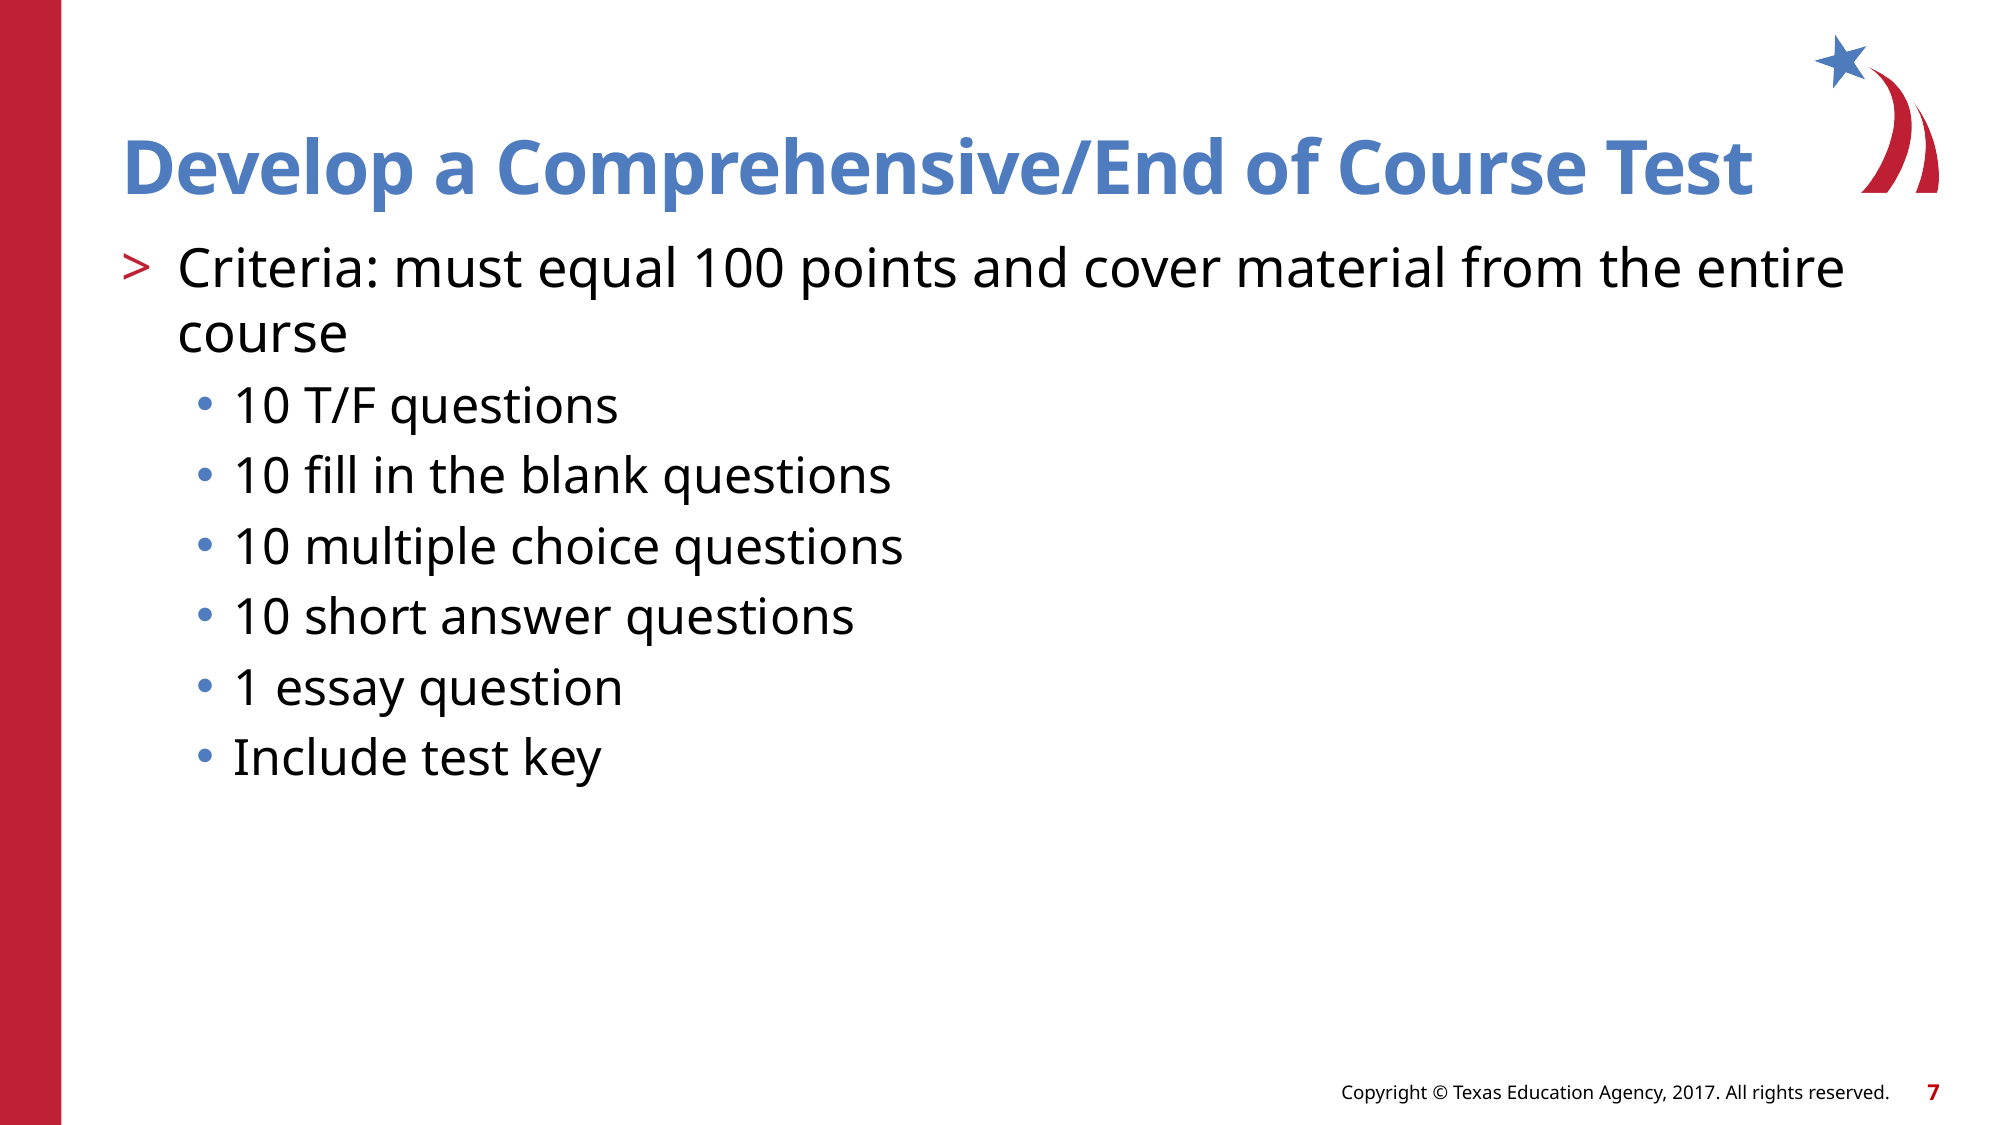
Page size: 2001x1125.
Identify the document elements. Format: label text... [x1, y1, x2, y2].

title Develop a Comprehensive/End of Course Test [121, 66, 1772, 211]
picture [1814, 34, 1939, 193]
list Criteria: must equal 100 points and cover material from the entire course 10 T/F questions 10 fill in the blank questions 10 multiple choice questions 10 short answer questions 1 essay question Include test key [121, 233, 1884, 1010]
